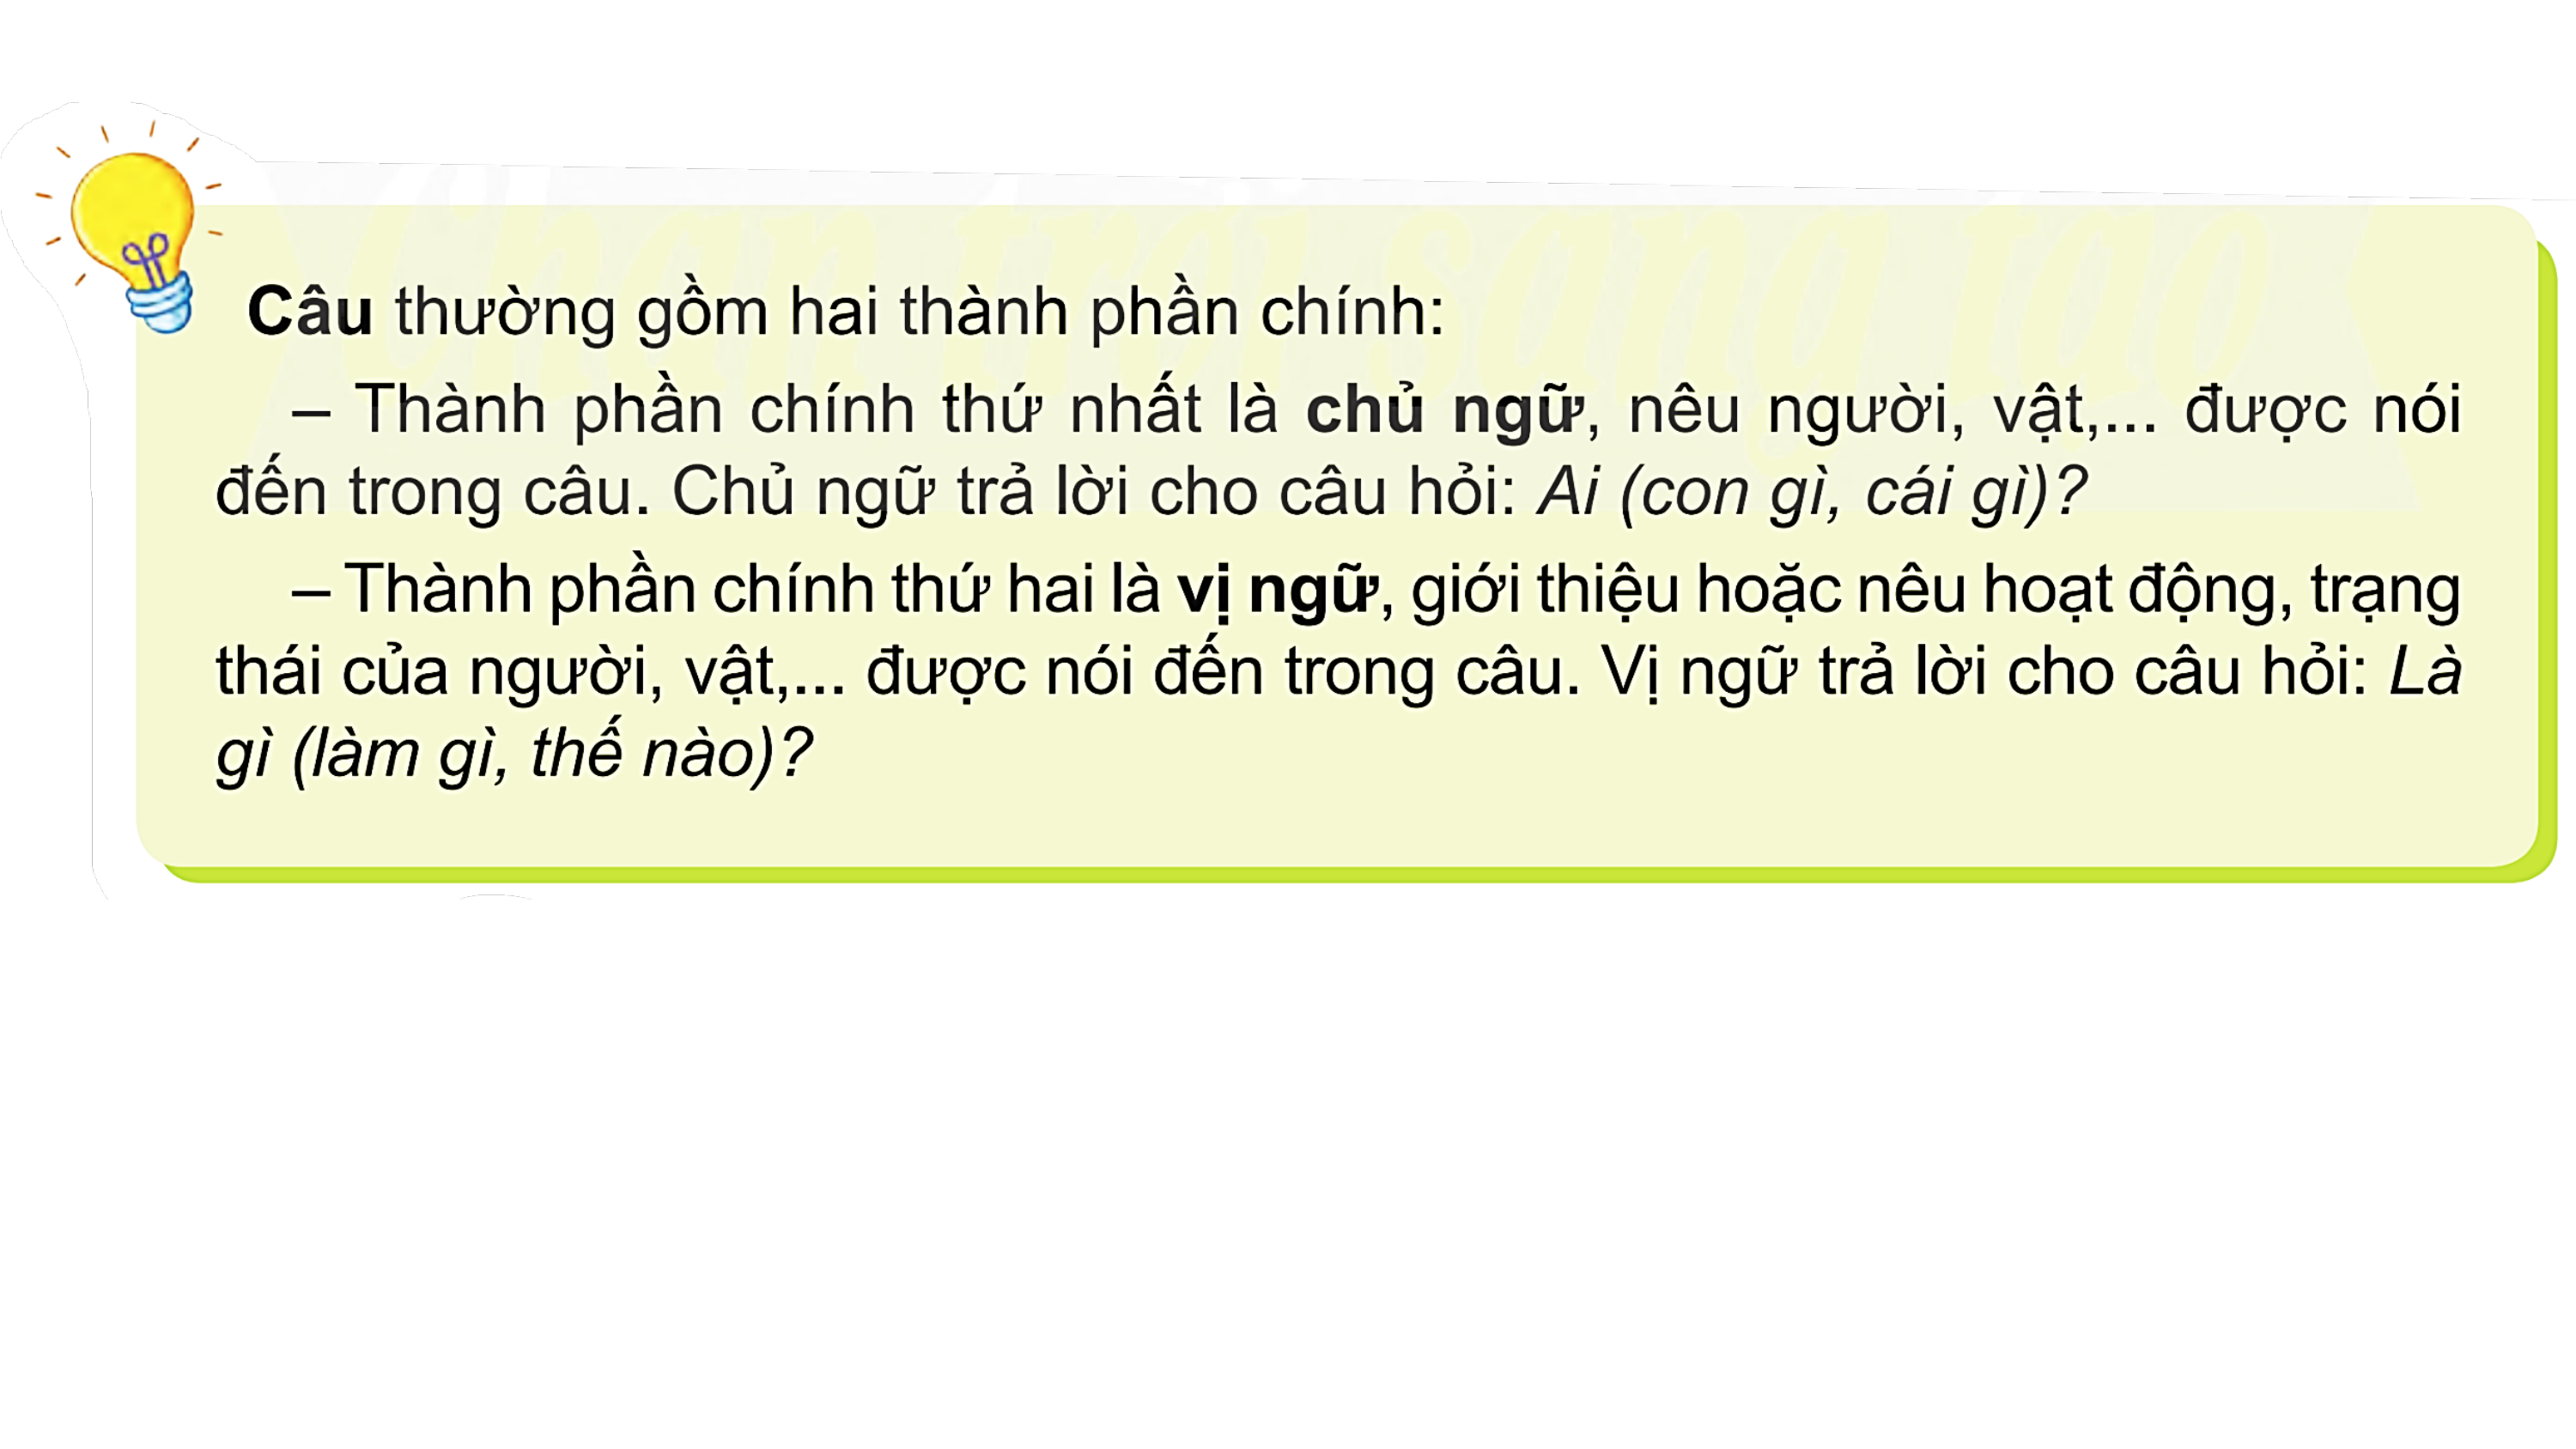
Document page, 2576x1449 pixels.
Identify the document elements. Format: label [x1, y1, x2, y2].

picture [0, 101, 2576, 900]
